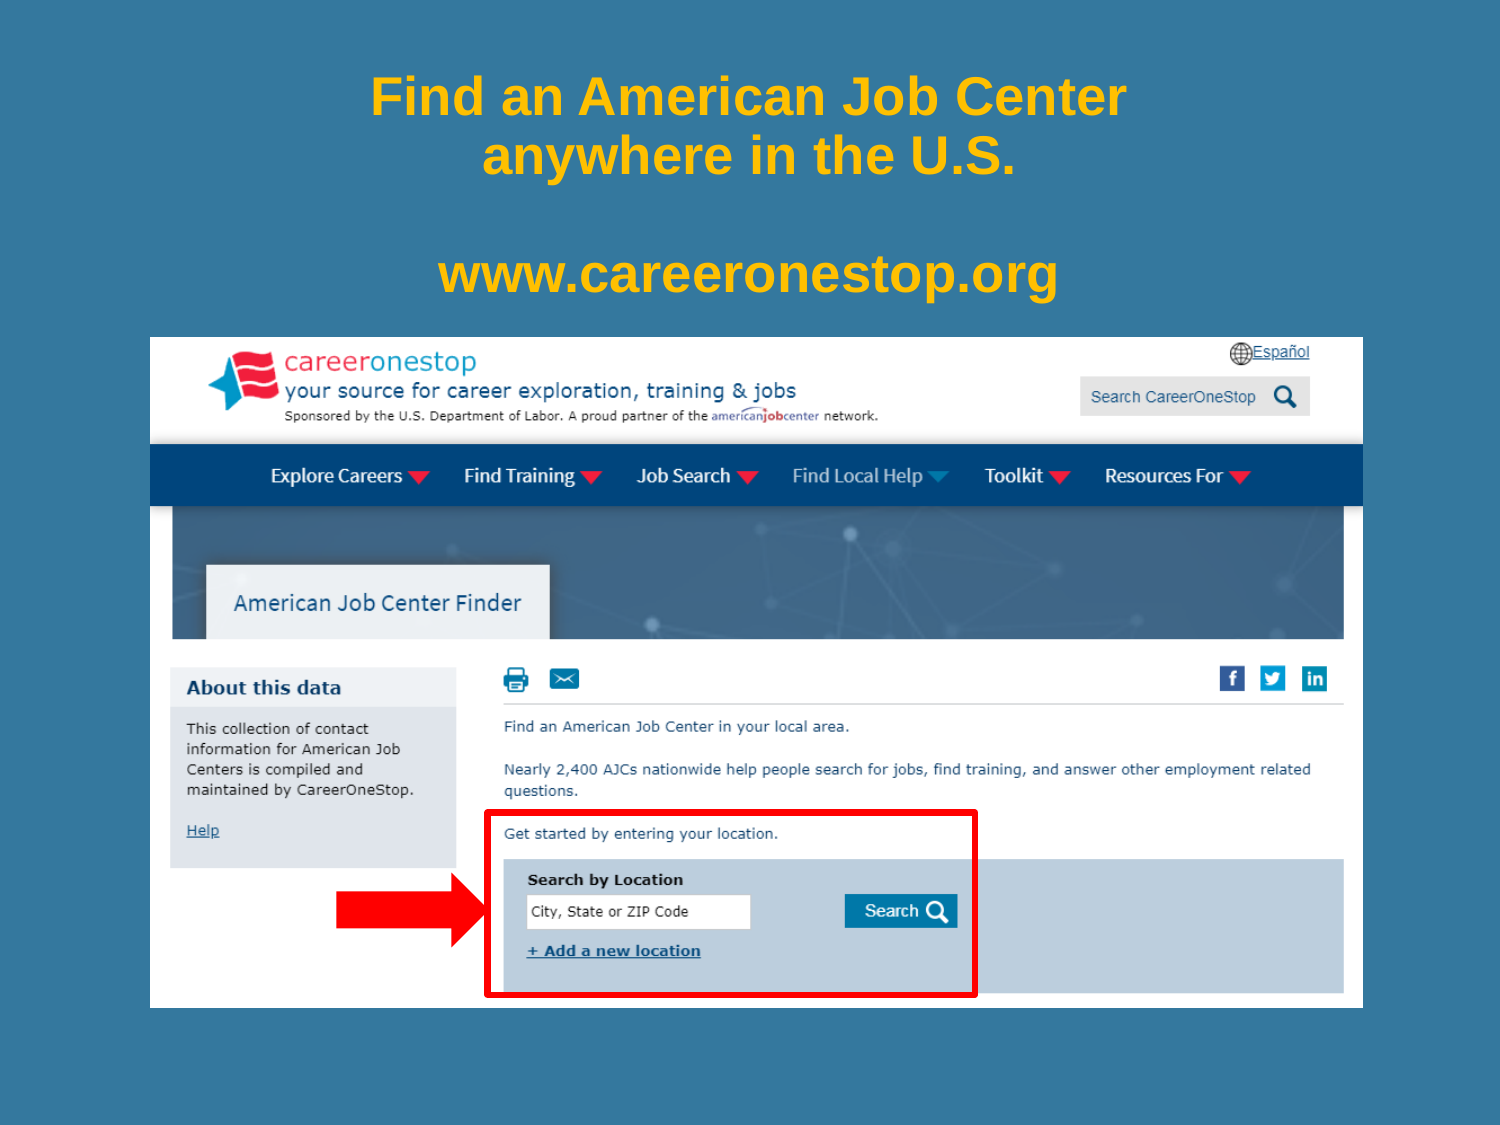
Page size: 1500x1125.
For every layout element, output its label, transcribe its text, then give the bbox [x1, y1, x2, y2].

title Find an American Job Center anywhere in the U.S. www.careeronestop.org [103, 59, 1397, 313]
picture [149, 337, 1363, 1008]
